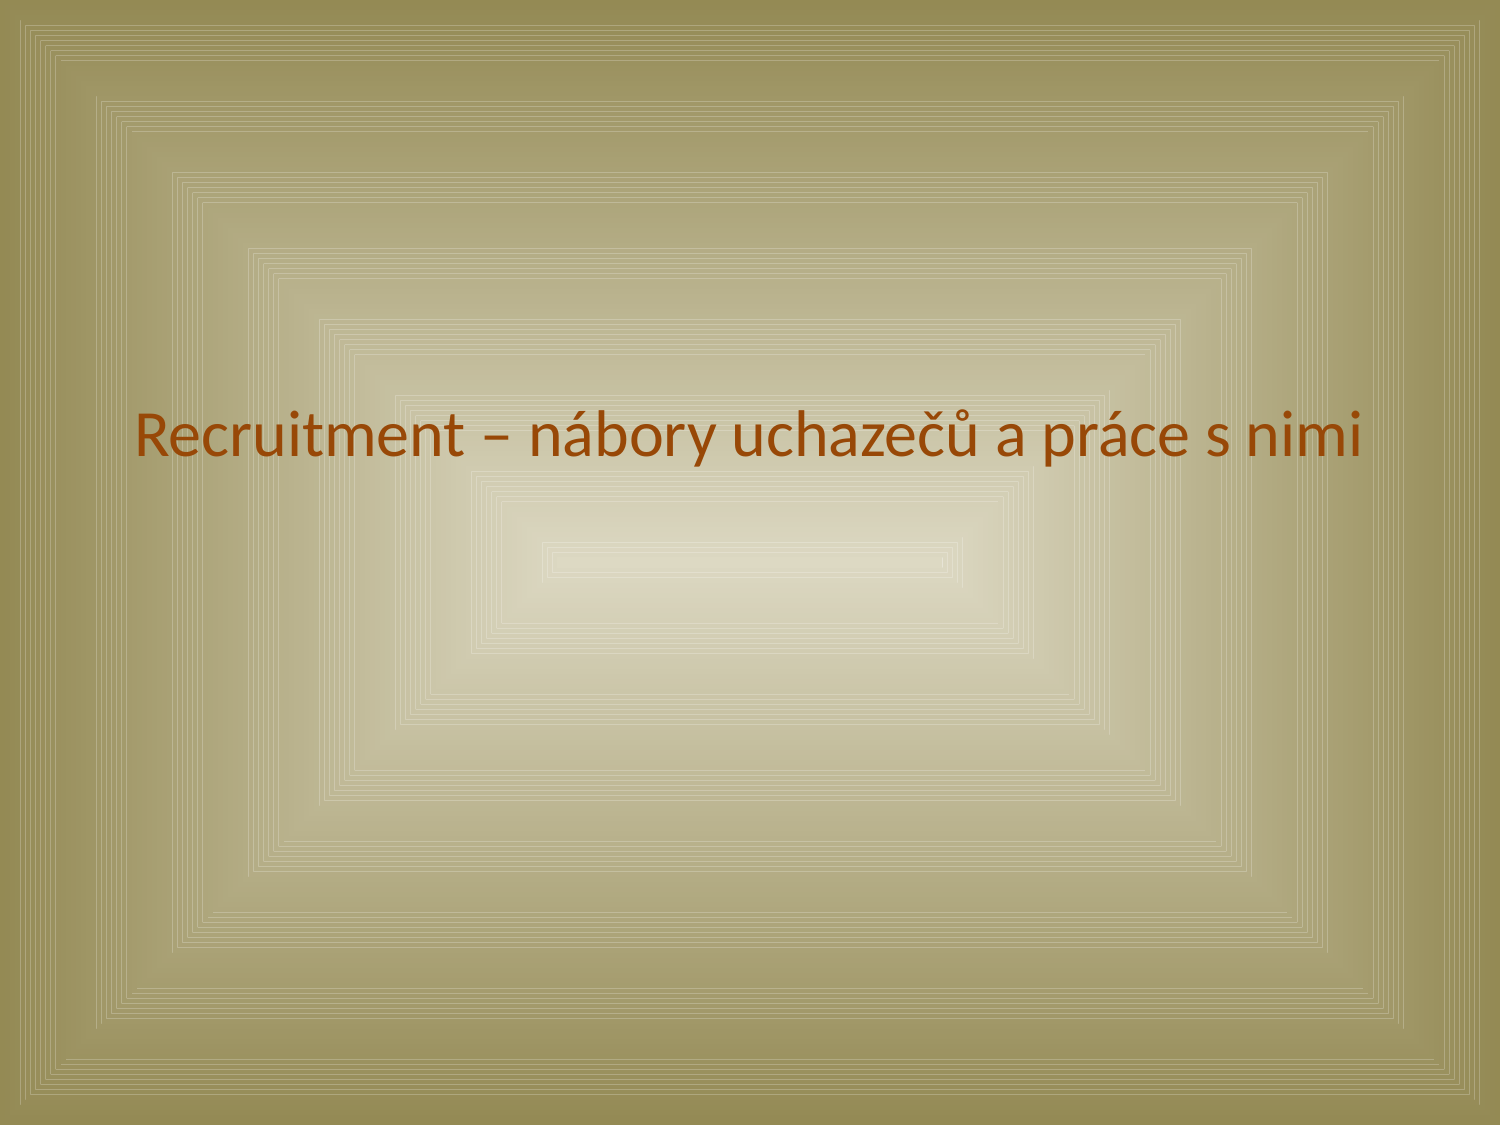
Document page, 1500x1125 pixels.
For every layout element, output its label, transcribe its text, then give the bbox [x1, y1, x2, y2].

title Recruitment – nábory uchazečů a práce s nimi [112, 349, 1388, 591]
